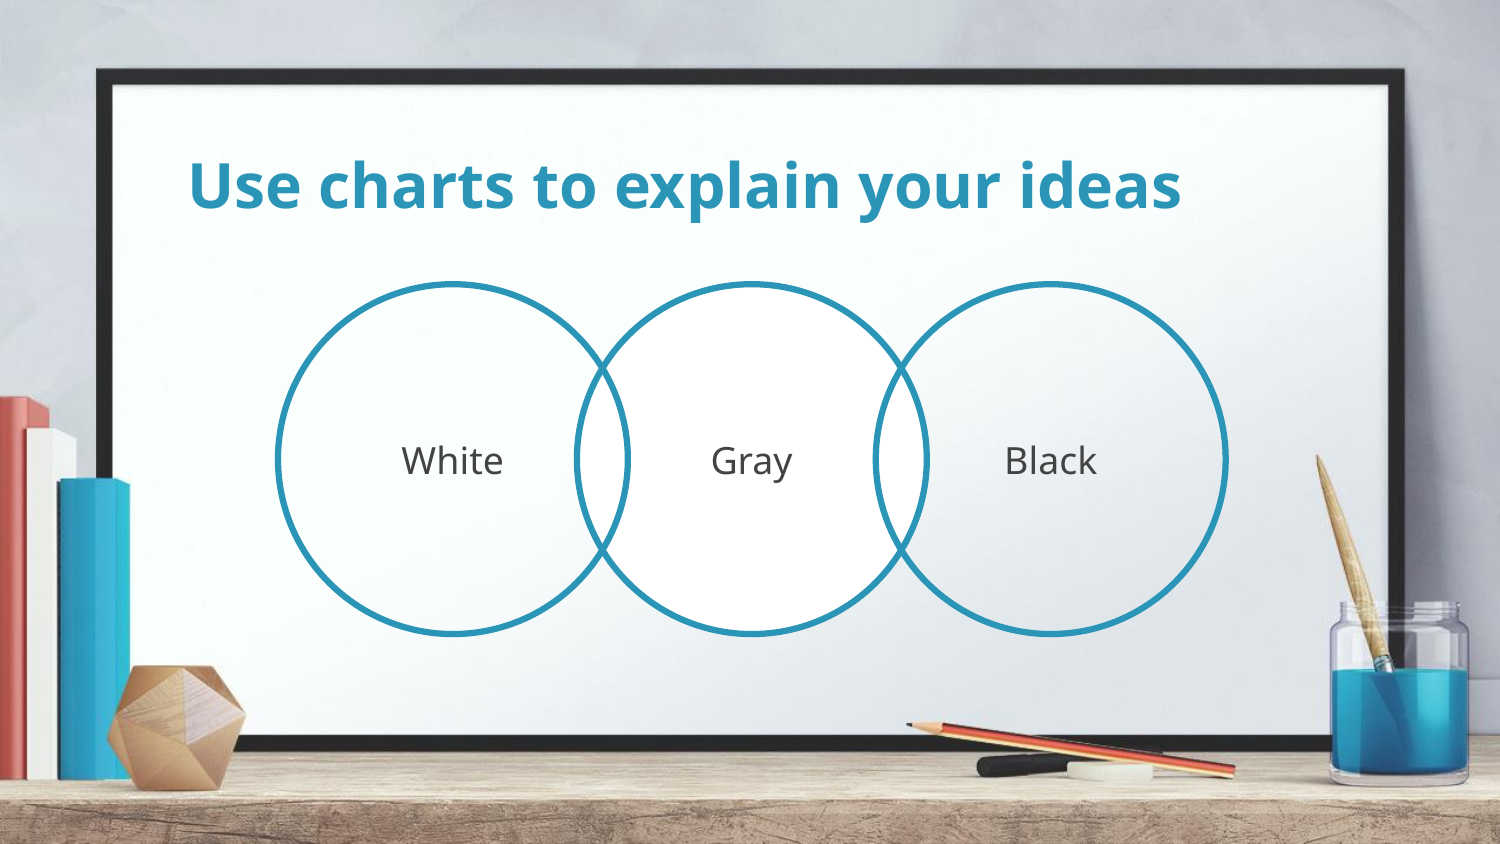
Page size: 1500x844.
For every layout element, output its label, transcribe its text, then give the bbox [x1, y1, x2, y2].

text_box Black [875, 284, 1226, 635]
title Use charts to explain your ideas [172, 130, 1324, 254]
text_box Gray [603, 284, 901, 635]
picture [0, 0, 1500, 844]
text_box White [277, 284, 628, 635]
